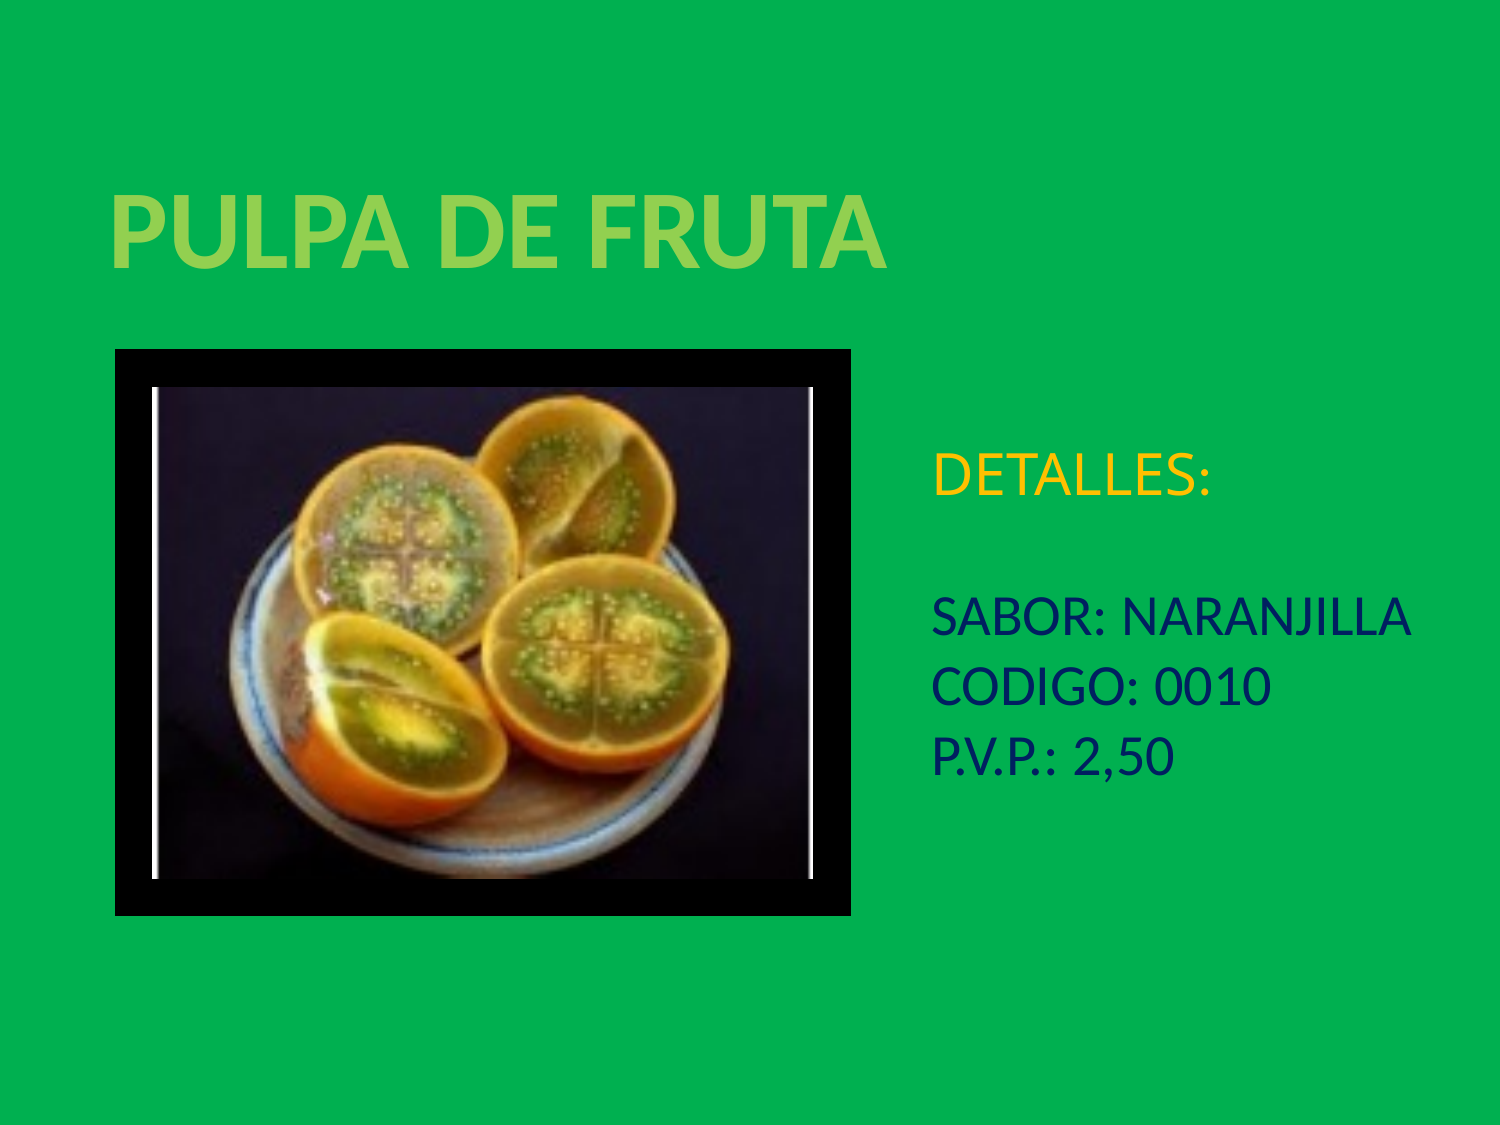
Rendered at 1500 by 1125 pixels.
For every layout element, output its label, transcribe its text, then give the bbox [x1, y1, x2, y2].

text_box PULPA DE FRUTA [93, 148, 904, 299]
picture [152, 386, 814, 880]
text_box DETALLES: SABOR: NARANJILLA CODIGO: 0010 P.V.P.: 2,50 [916, 429, 1428, 795]
